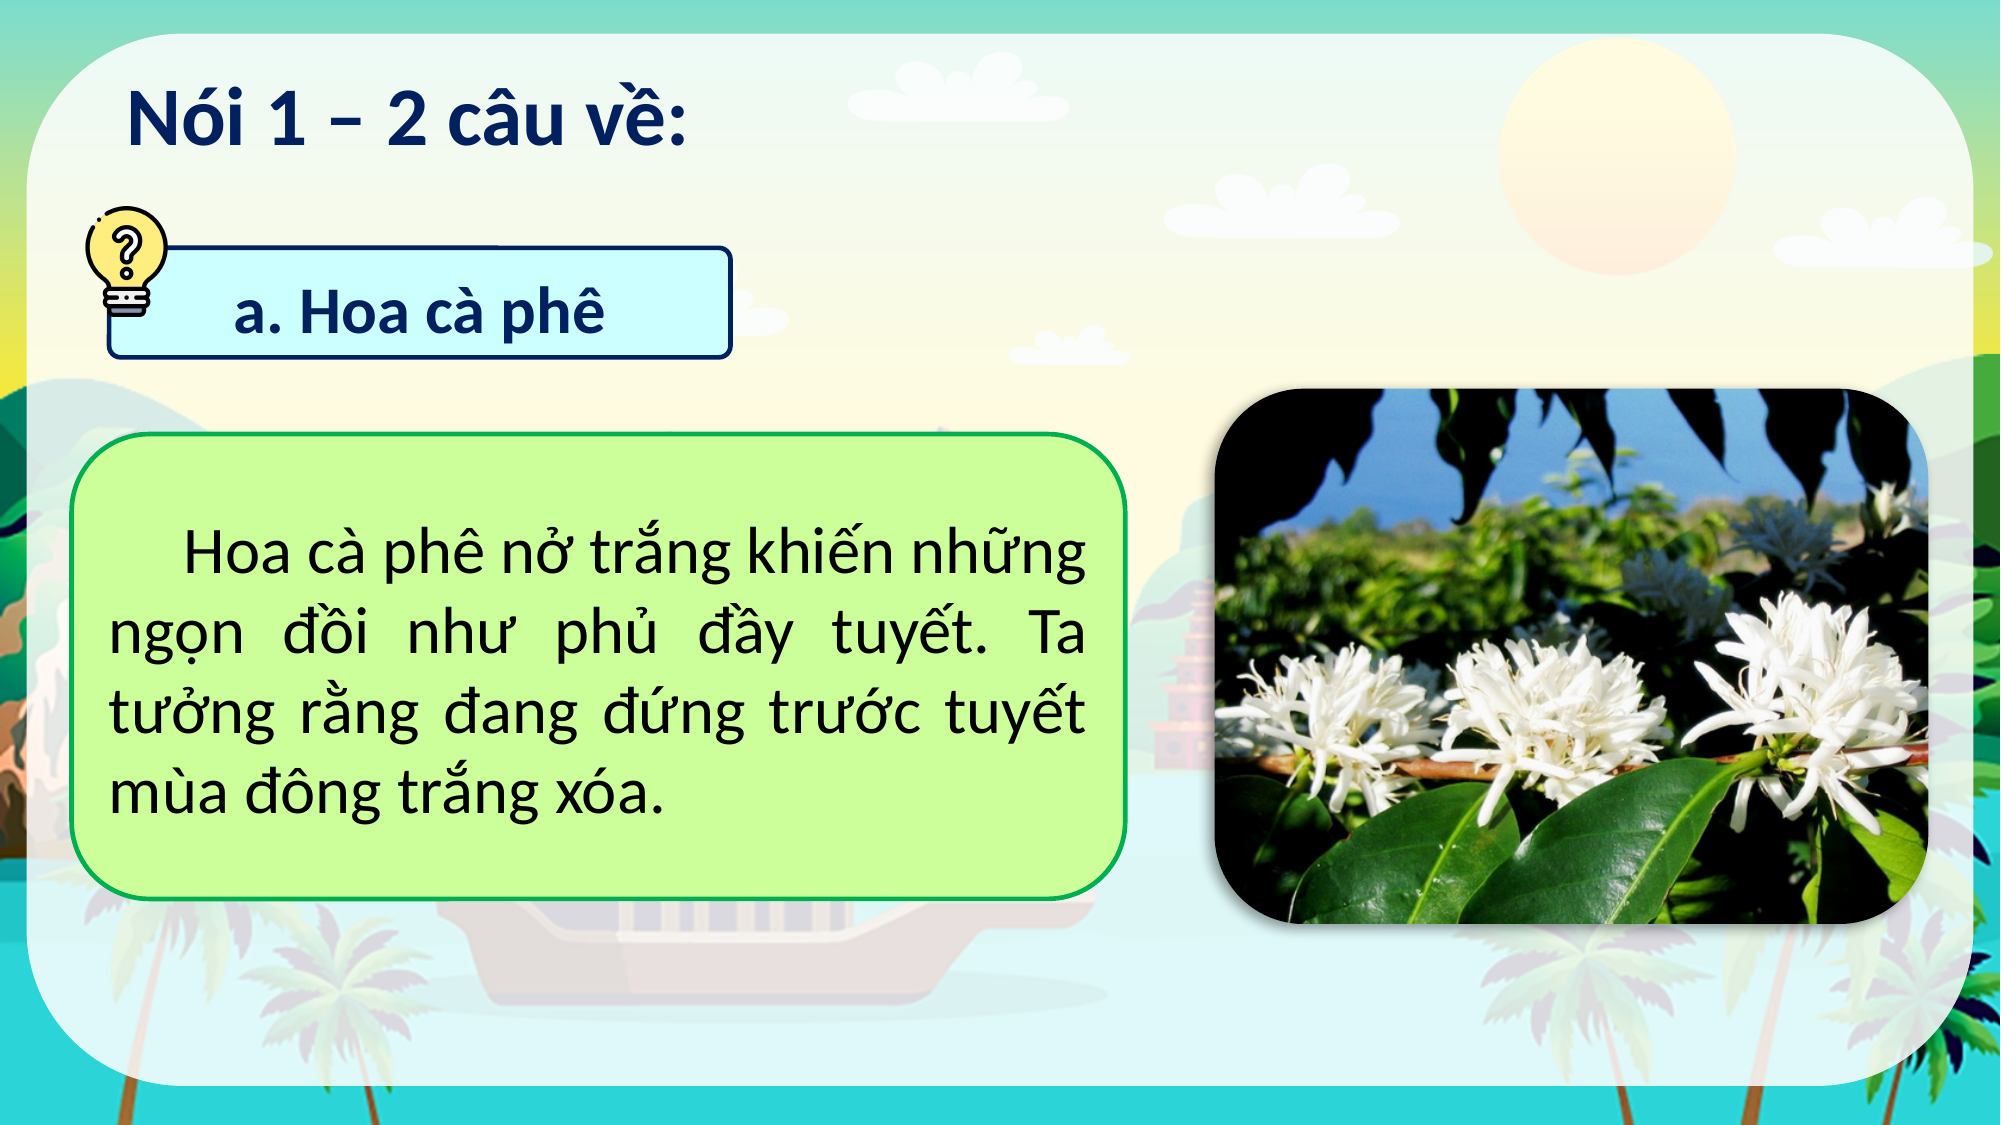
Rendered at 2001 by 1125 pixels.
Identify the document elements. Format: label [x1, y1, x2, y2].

text_box [71, 206, 731, 358]
picture [0, 0, 2000, 1125]
